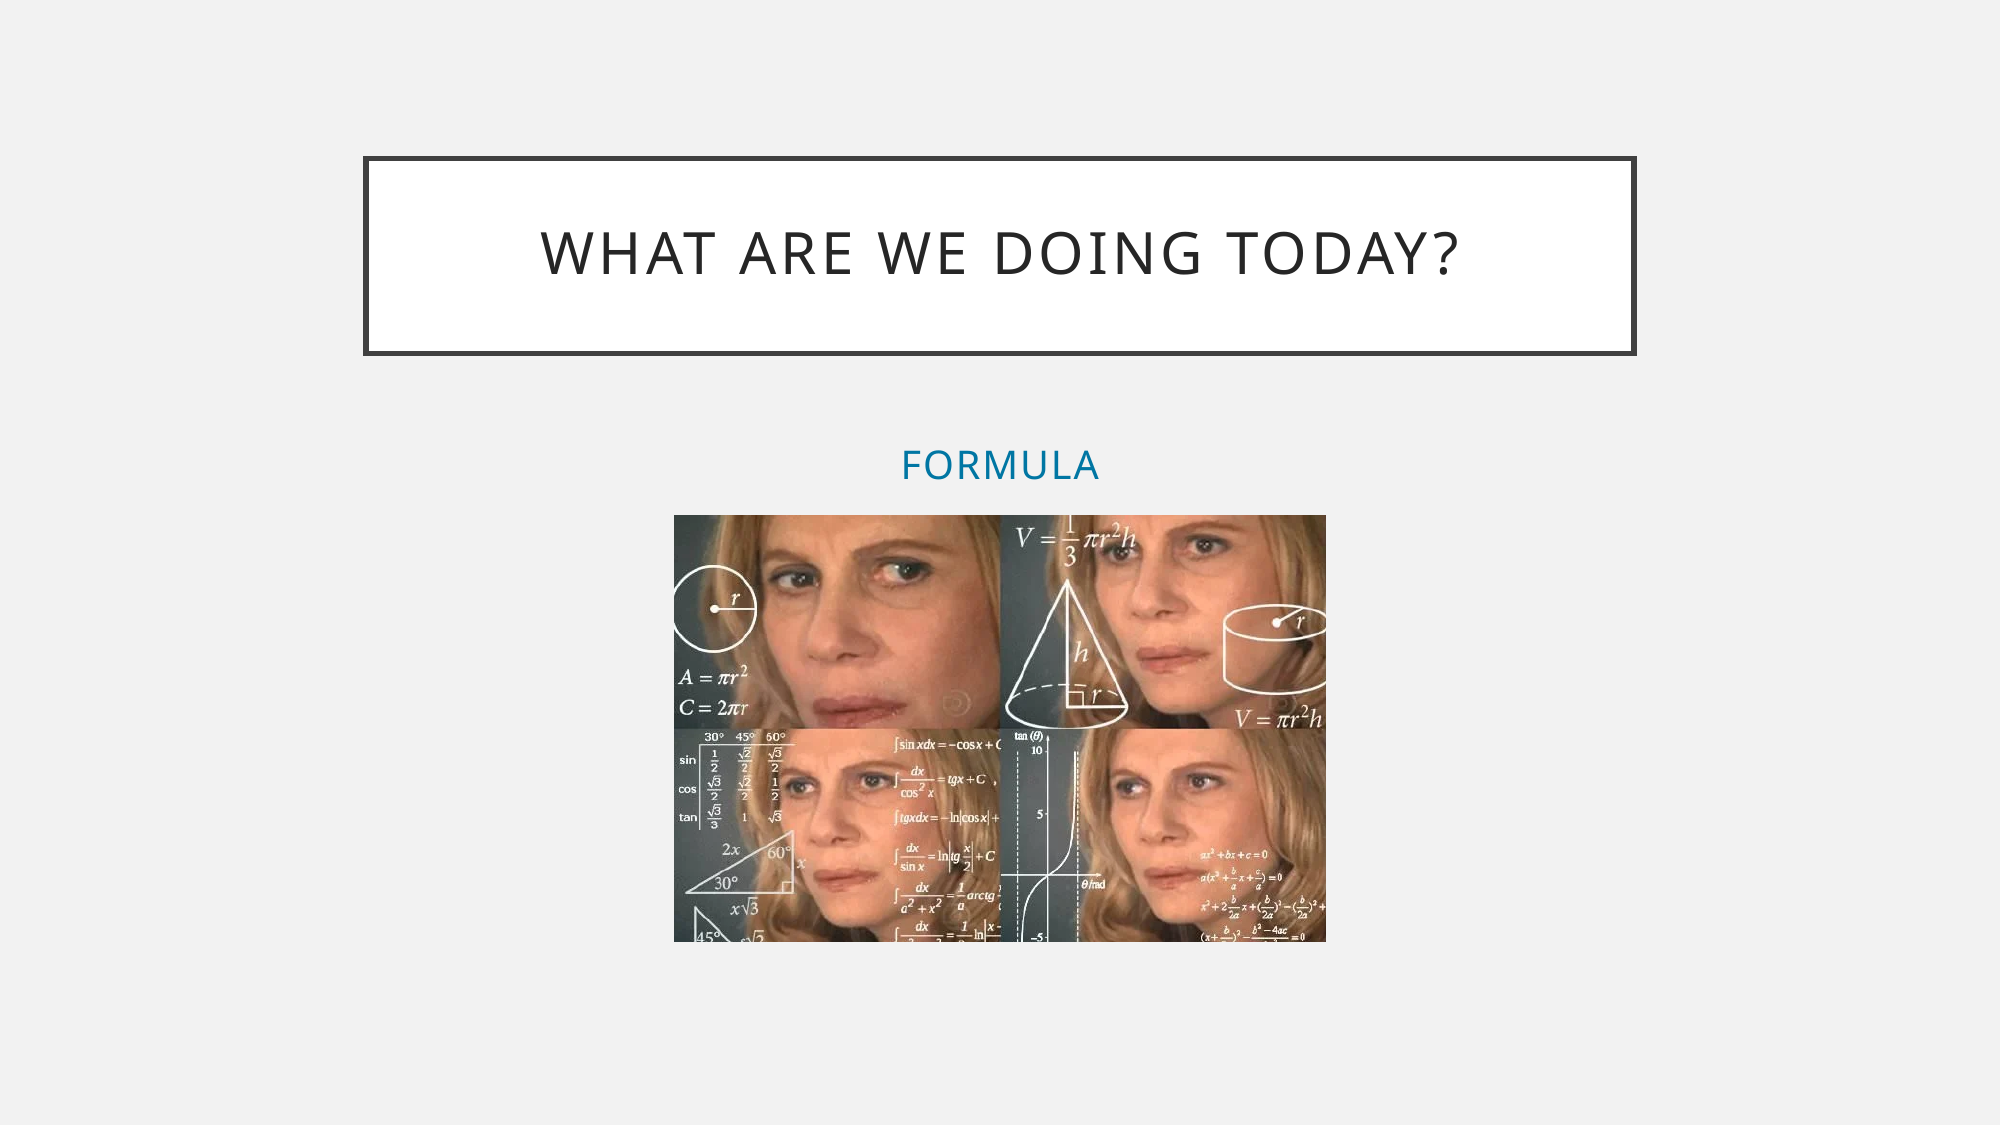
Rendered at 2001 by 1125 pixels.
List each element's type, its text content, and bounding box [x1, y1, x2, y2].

title What are we doing today? [363, 156, 1637, 356]
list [674, 515, 1326, 942]
list Formula [649, 379, 1351, 495]
